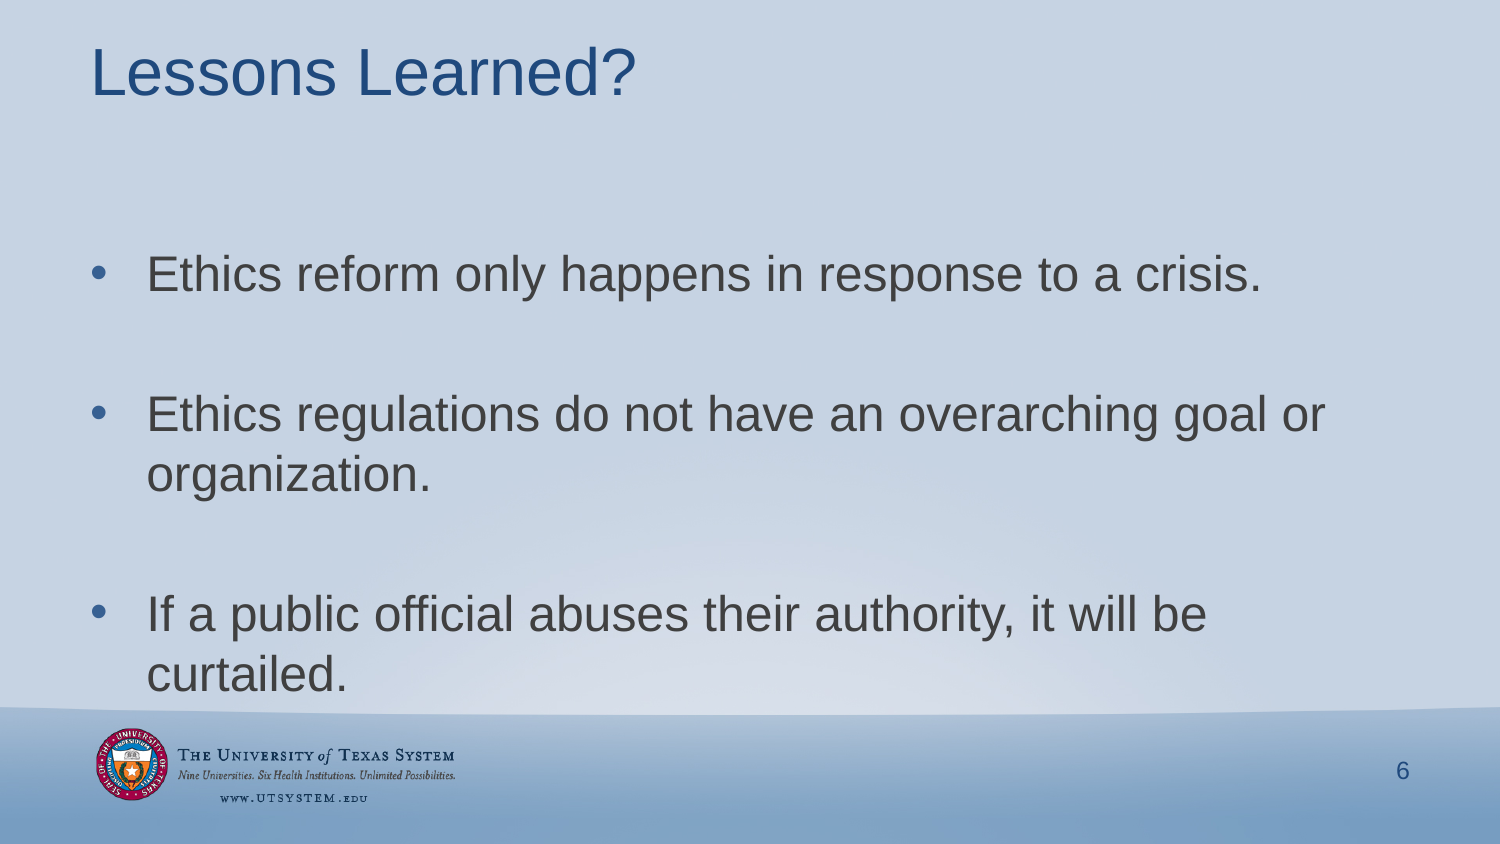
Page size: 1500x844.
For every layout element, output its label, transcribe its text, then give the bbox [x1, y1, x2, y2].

list Ethics reform only happens in response to a crisis. Ethics regulations do not have an overarching goal or organization. If a public official abuses their authority, it will be curtailed. [75, 234, 1425, 722]
slide_number 6 [1074, 746, 1425, 792]
title Lessons Learned? [75, 34, 1425, 210]
picture [0, 0, 1500, 844]
